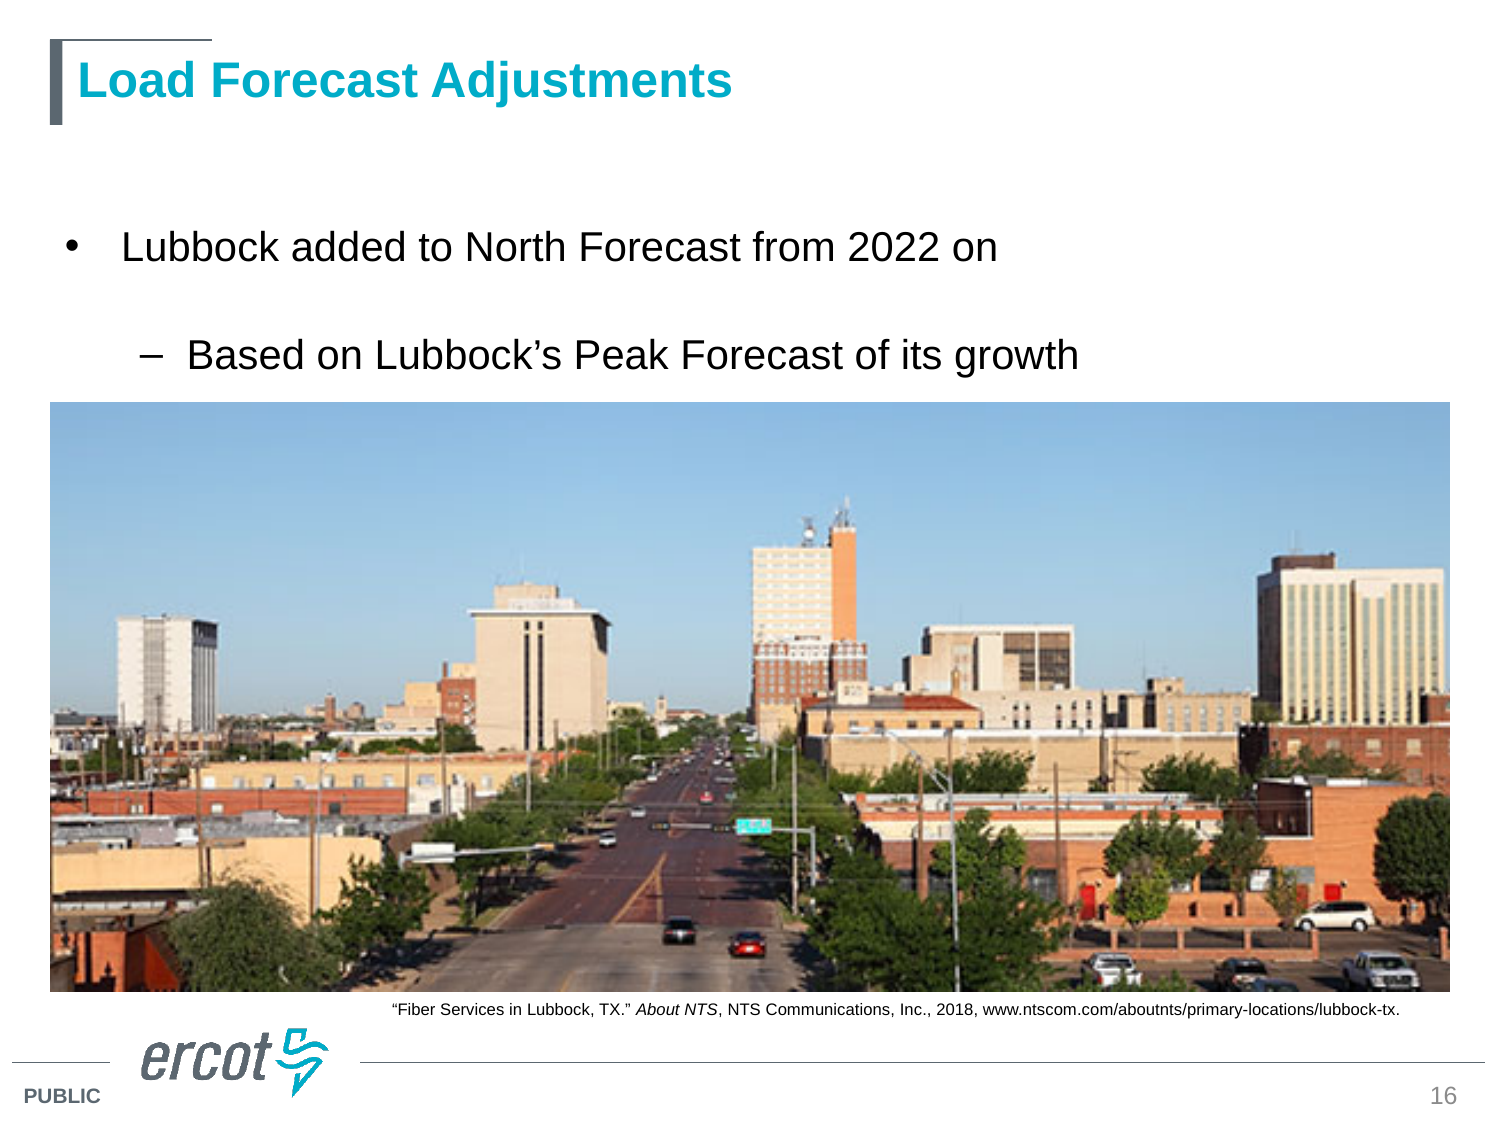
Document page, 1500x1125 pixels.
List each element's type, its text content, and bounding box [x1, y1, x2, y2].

text_box “Fiber Services in Lubbock, TX.” About NTS, NTS Communications, Inc., 2018, www.ntscom.com/aboutnts/primary-locations/lubbock-tx. [348, 999, 1450, 1026]
title Load Forecast Adjustments [62, 39, 1450, 125]
picture [49, 402, 1451, 992]
slide_number 16 [1400, 1076, 1488, 1113]
picture [137, 1024, 332, 1100]
list Lubbock added to North Forecast from 2022 on Based on Lubbock’s Peak Forecast of its growth [50, 162, 1450, 401]
